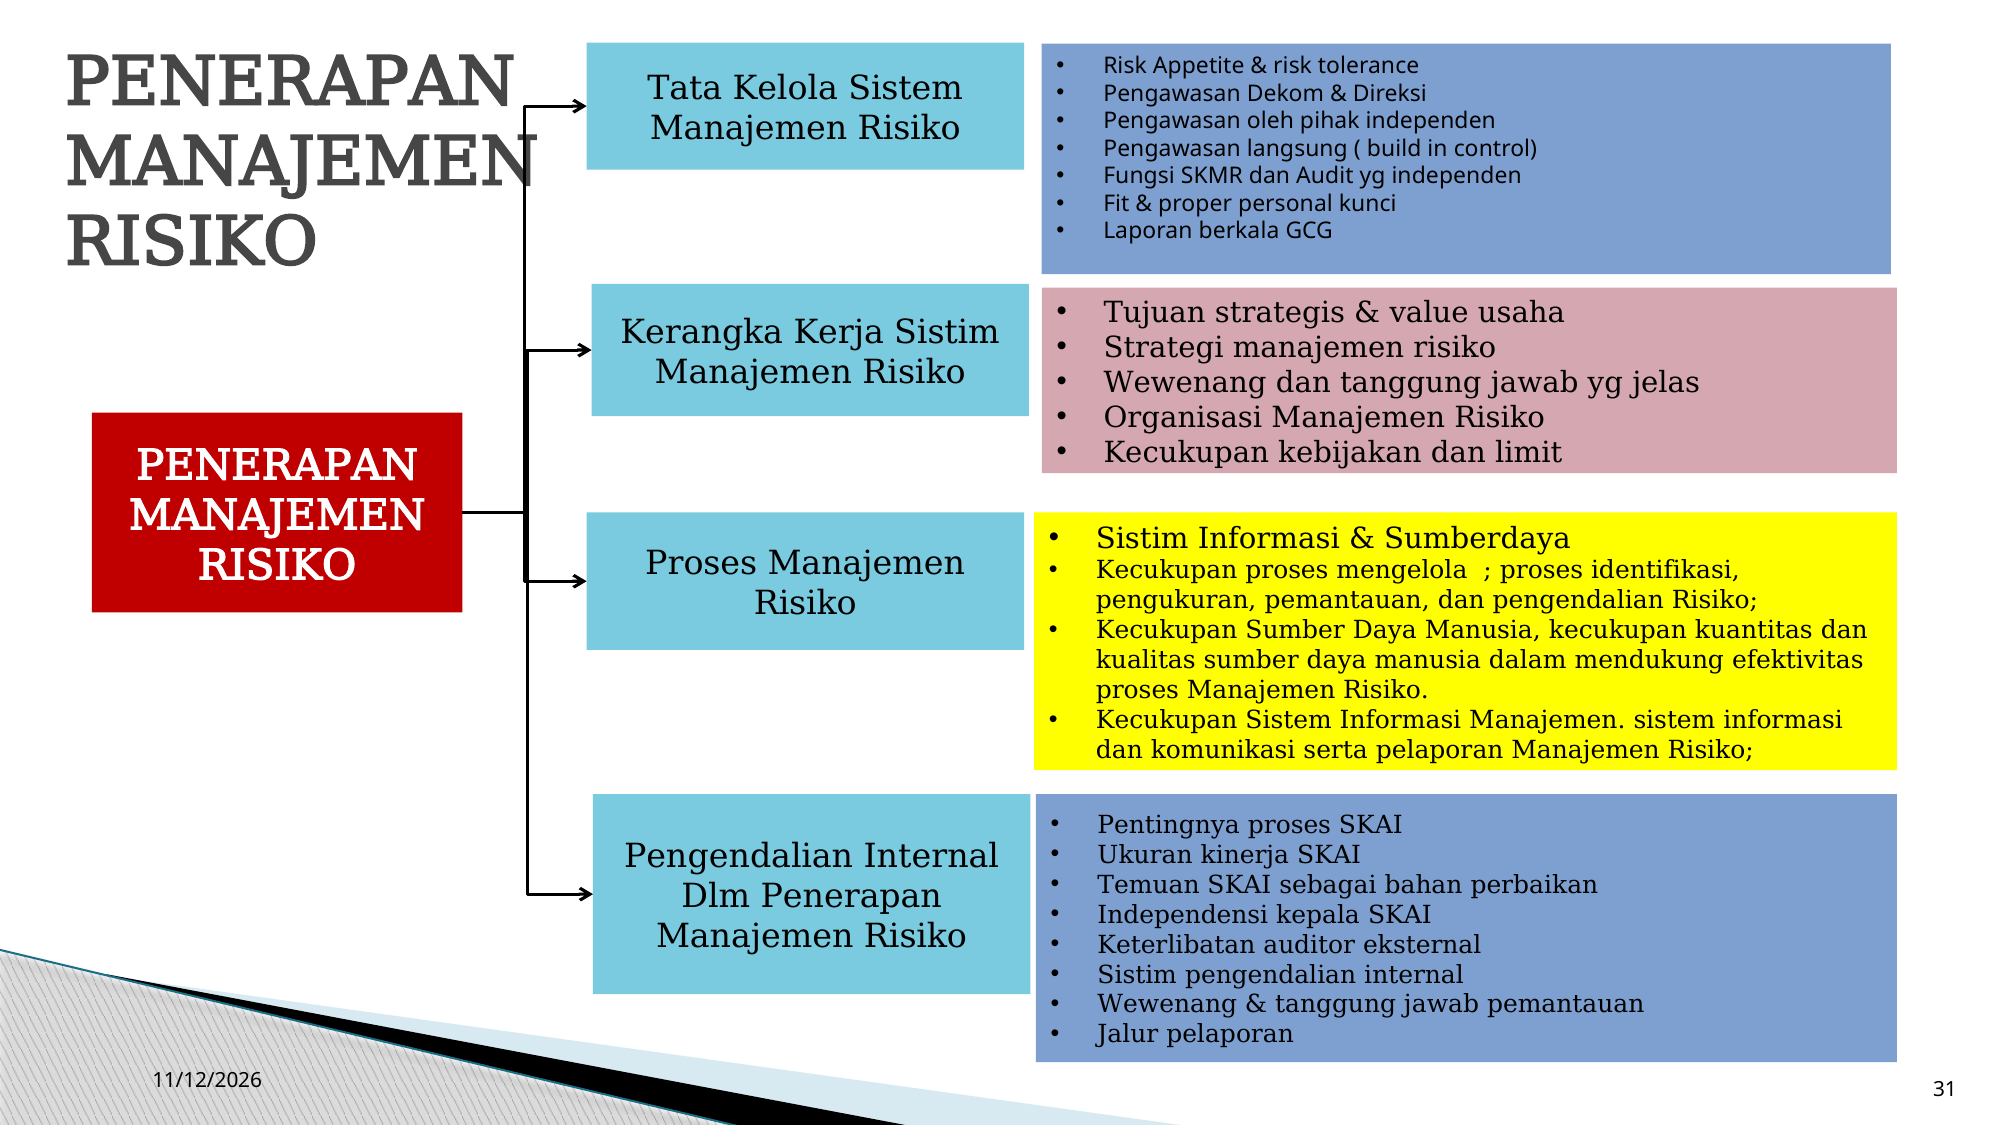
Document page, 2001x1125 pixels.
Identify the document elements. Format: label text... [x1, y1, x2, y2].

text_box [0, 953, 376, 1042]
text_box Pentingnya proses SKAI Ukuran kinerja SKAI Temuan SKAI sebagai bahan perbaikan Independensi kepala SKAI Keterlibatan auditor eksternal Sistim pengendalian internal Wewenang & tanggung jawab pemantauan Jalur pelaporan [1031, 790, 1901, 1067]
text_box Proses Manajemen Risiko [597, 508, 1029, 654]
text_box PENERAPAN MANAJEMEN RISIKO [87, 408, 456, 617]
text_box Tata Kelola Sistem Manajemen Risiko [582, 38, 1029, 174]
text_box Risk Appetite & risk tolerance Pengawasan Dekom & Direksi Pengawasan oleh pihak independen Pengawasan langsung ( build in control) Fungsi SKMR dan Audit yg independen Fit & proper personal kunci Laporan berkala GCG [1037, 39, 1895, 279]
text_box Pengendalian Internal Dlm Penerapan Manajemen Risiko [588, 790, 1032, 999]
text_box Kerangka Kerja Sistim Manajemen Risiko [592, 279, 1033, 421]
text_box Sistim Informasi & Sumberdaya Kecukupan proses mengelola ; proses identifikasi, pengukuran, pemantauan, dan pengendalian Risiko; Kecukupan Sumber Daya Manusia, kecukupan kuantitas dan kualitas sumber daya manusia dalam mendukung efektivitas proses Manajemen Risiko. Kecukupan Sistem Informasi Manajemen. sistem informasi dan komunikasi serta pelaporan Manajemen Risiko; [1030, 508, 1901, 775]
text_box PENERAPAN MANAJEMEN RISIKO [50, 30, 999, 285]
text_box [462, 512, 594, 895]
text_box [462, 105, 587, 349]
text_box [588, 1092, 723, 1125]
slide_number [137, 1042, 588, 1103]
text_box Tujuan strategis & value usaha Strategi manajemen risiko Wewenang dan tanggung jawab yg jelas Organisasi Manajemen Risiko Kecukupan kebijakan dan limit [1037, 283, 1901, 478]
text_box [462, 349, 592, 512]
slide_number 31 [1891, 1051, 1972, 1112]
